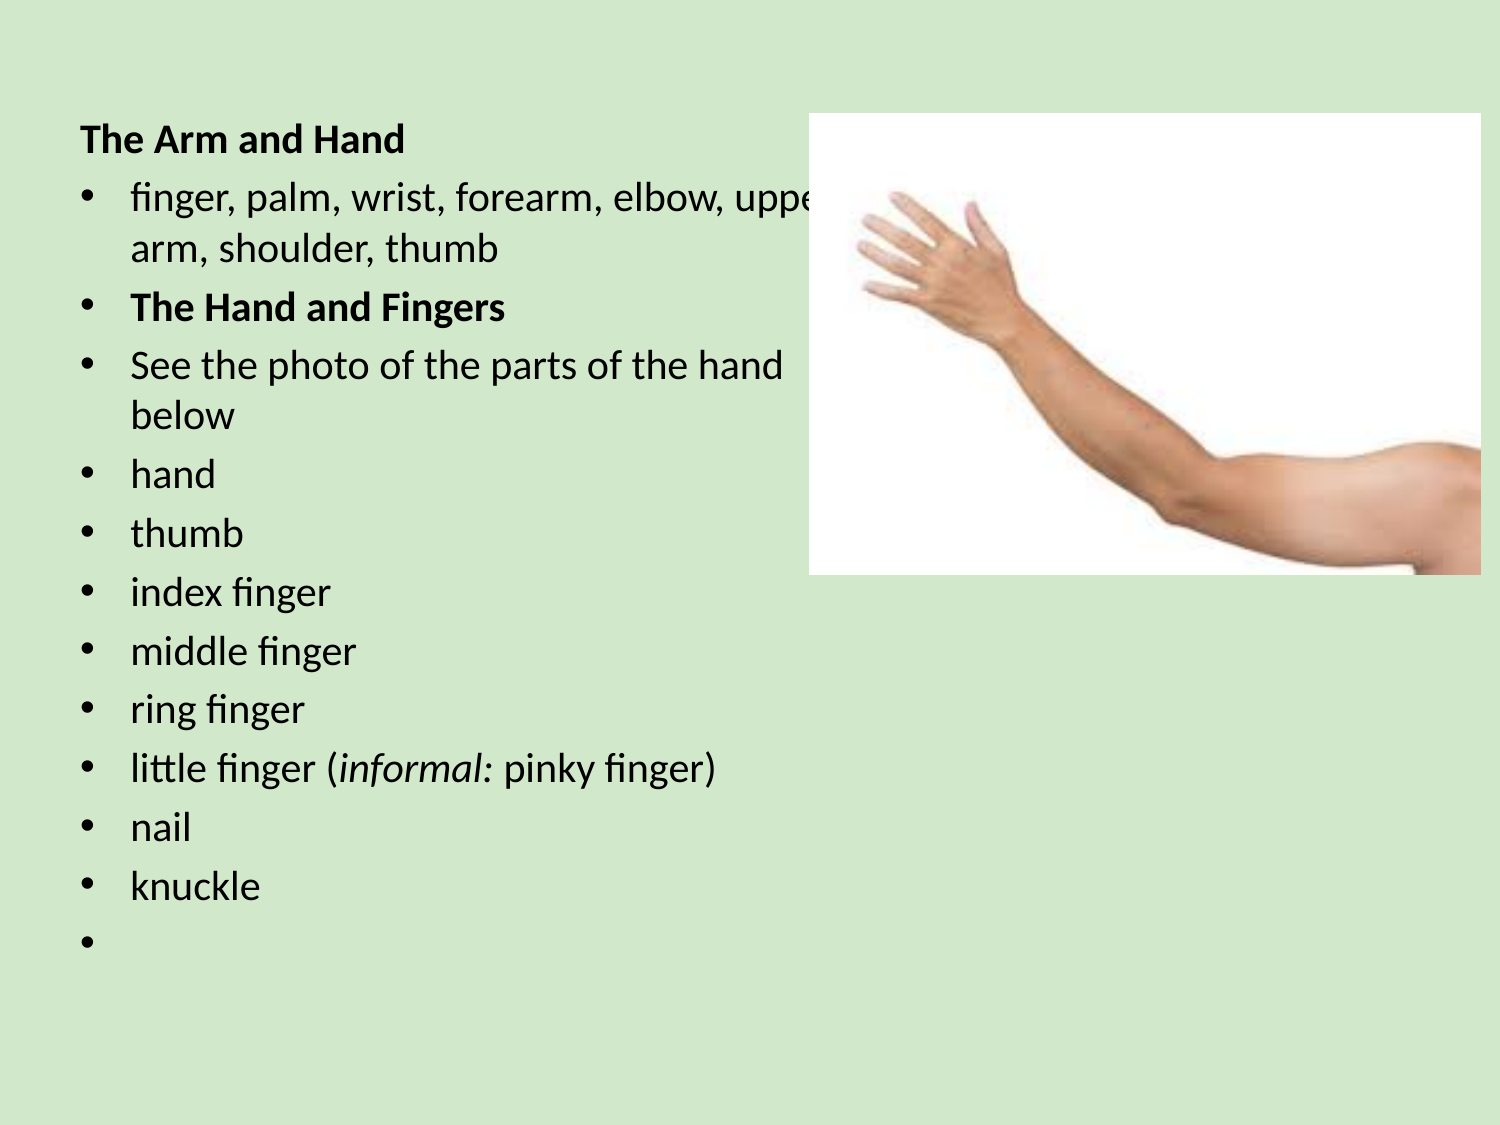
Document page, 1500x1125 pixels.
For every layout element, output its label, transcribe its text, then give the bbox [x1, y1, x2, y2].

list The Arm and Hand finger, palm, wrist, forearm, elbow, upper arm, shoulder, thumb The Hand and Fingers See the photo of the parts of the hand below hand thumb index finger middle finger ring finger little finger (informal: pinky finger) nail knuckle [64, 0, 857, 1035]
picture [808, 113, 1481, 575]
